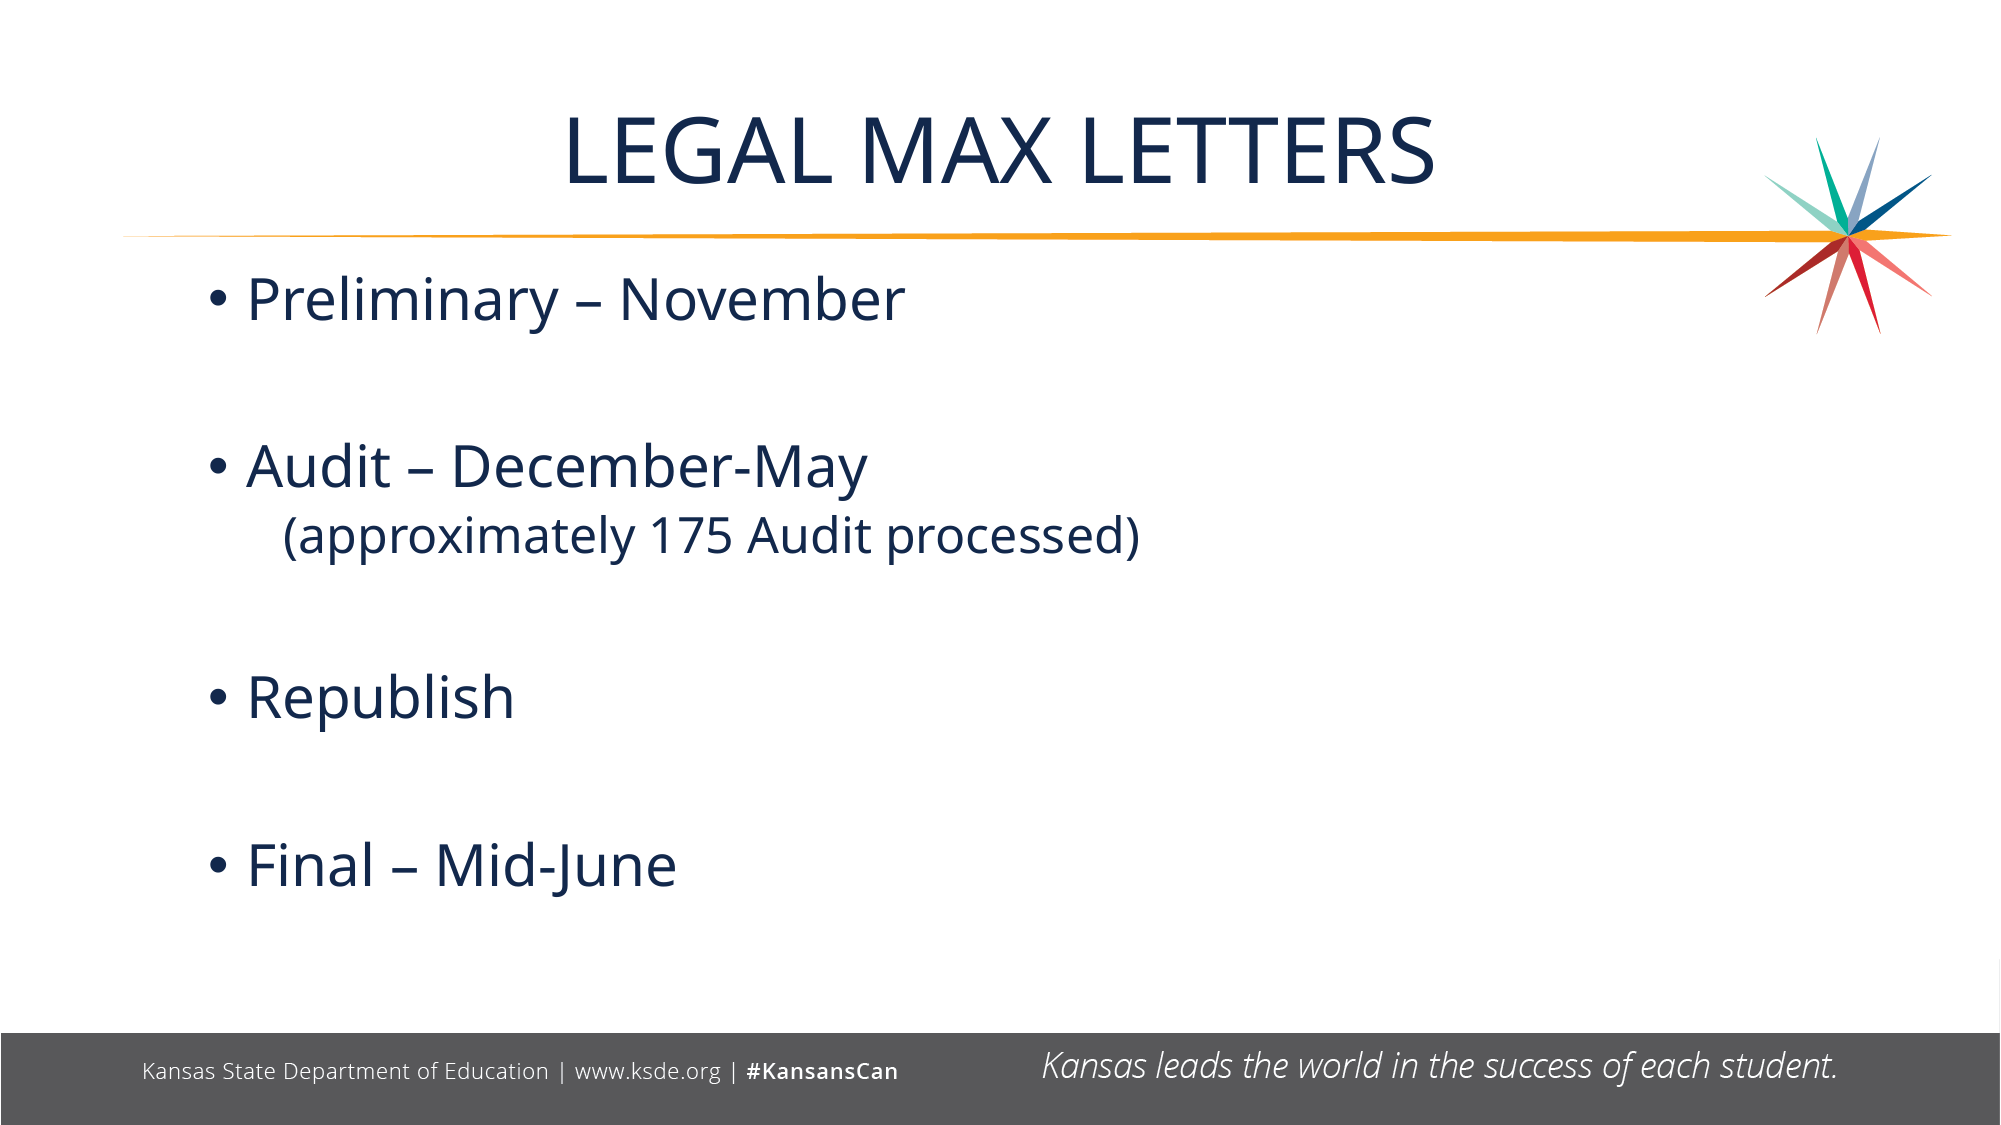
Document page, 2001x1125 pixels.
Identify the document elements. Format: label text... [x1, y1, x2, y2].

title LEGAL MAX LETTERS [137, 59, 1863, 249]
picture [0, 0, 2000, 1125]
list Preliminary – November Audit – December-May (approximately 175 Audit processed) Republish Final – Mid-June [193, 262, 1738, 1032]
